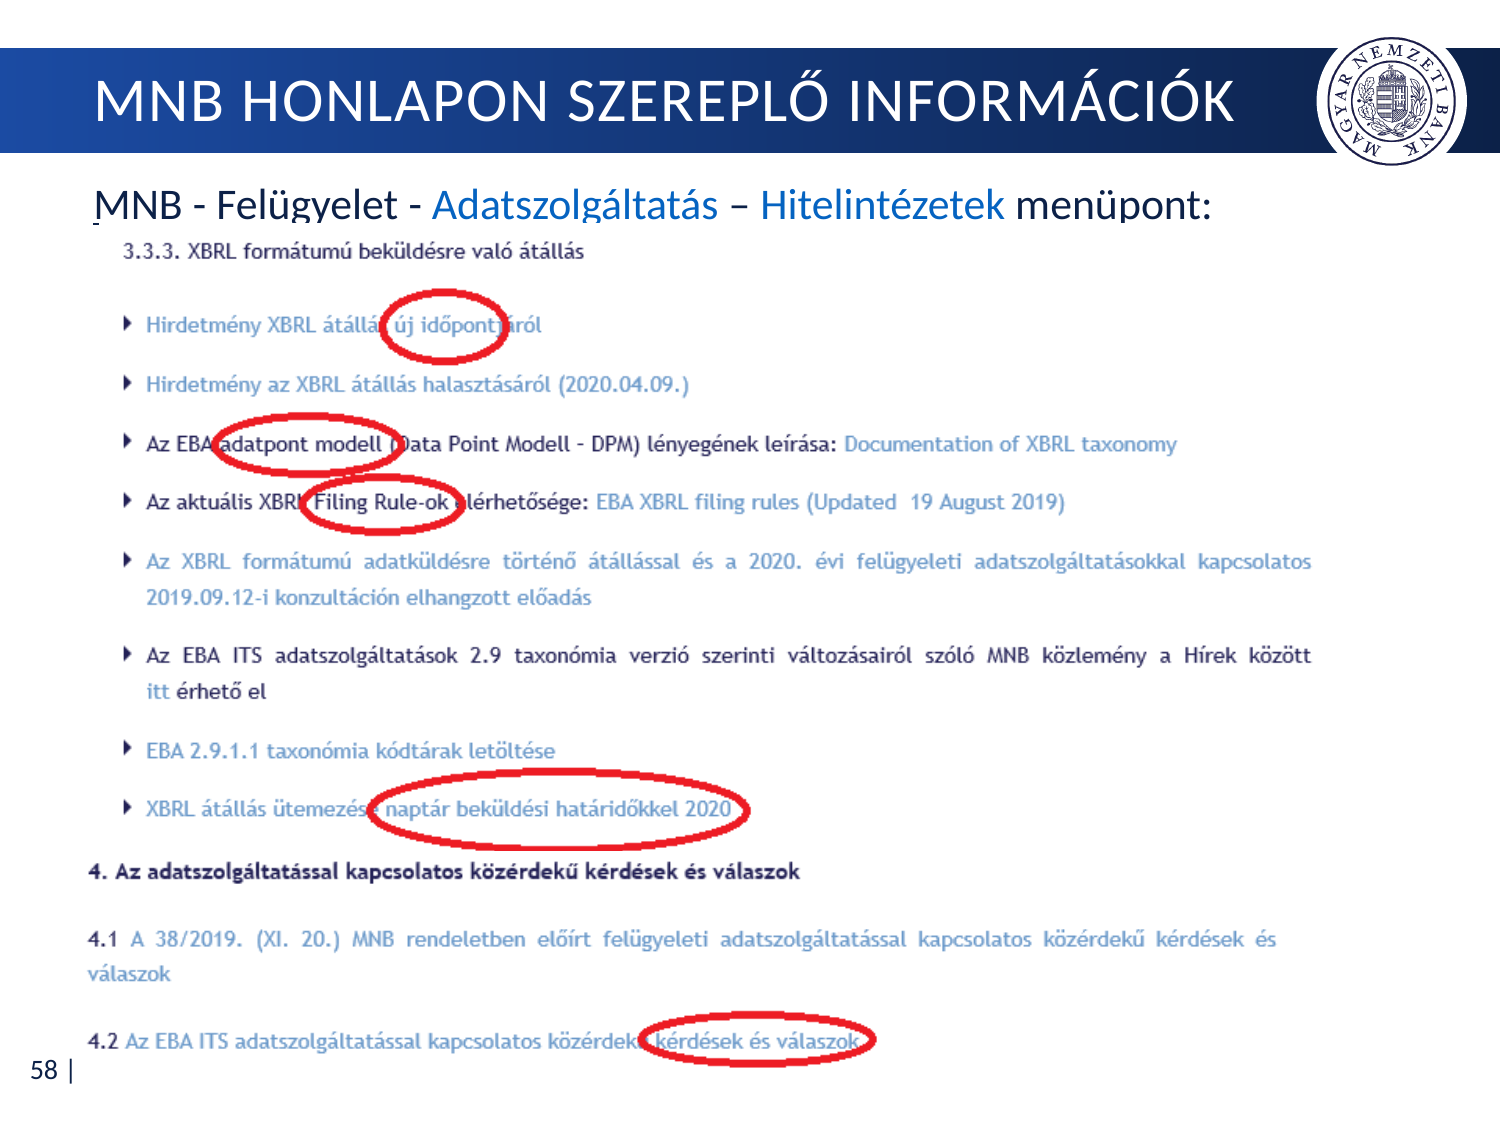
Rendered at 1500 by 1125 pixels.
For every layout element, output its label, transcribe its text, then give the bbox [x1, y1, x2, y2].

picture [78, 223, 1389, 1071]
picture [1327, 36, 1457, 166]
title Mnb honlapon szereplő információk [78, 50, 1327, 152]
list MNB - Felügyelet - Adatszolgáltatás – Hitelintézetek menüpont: [78, 163, 1401, 813]
